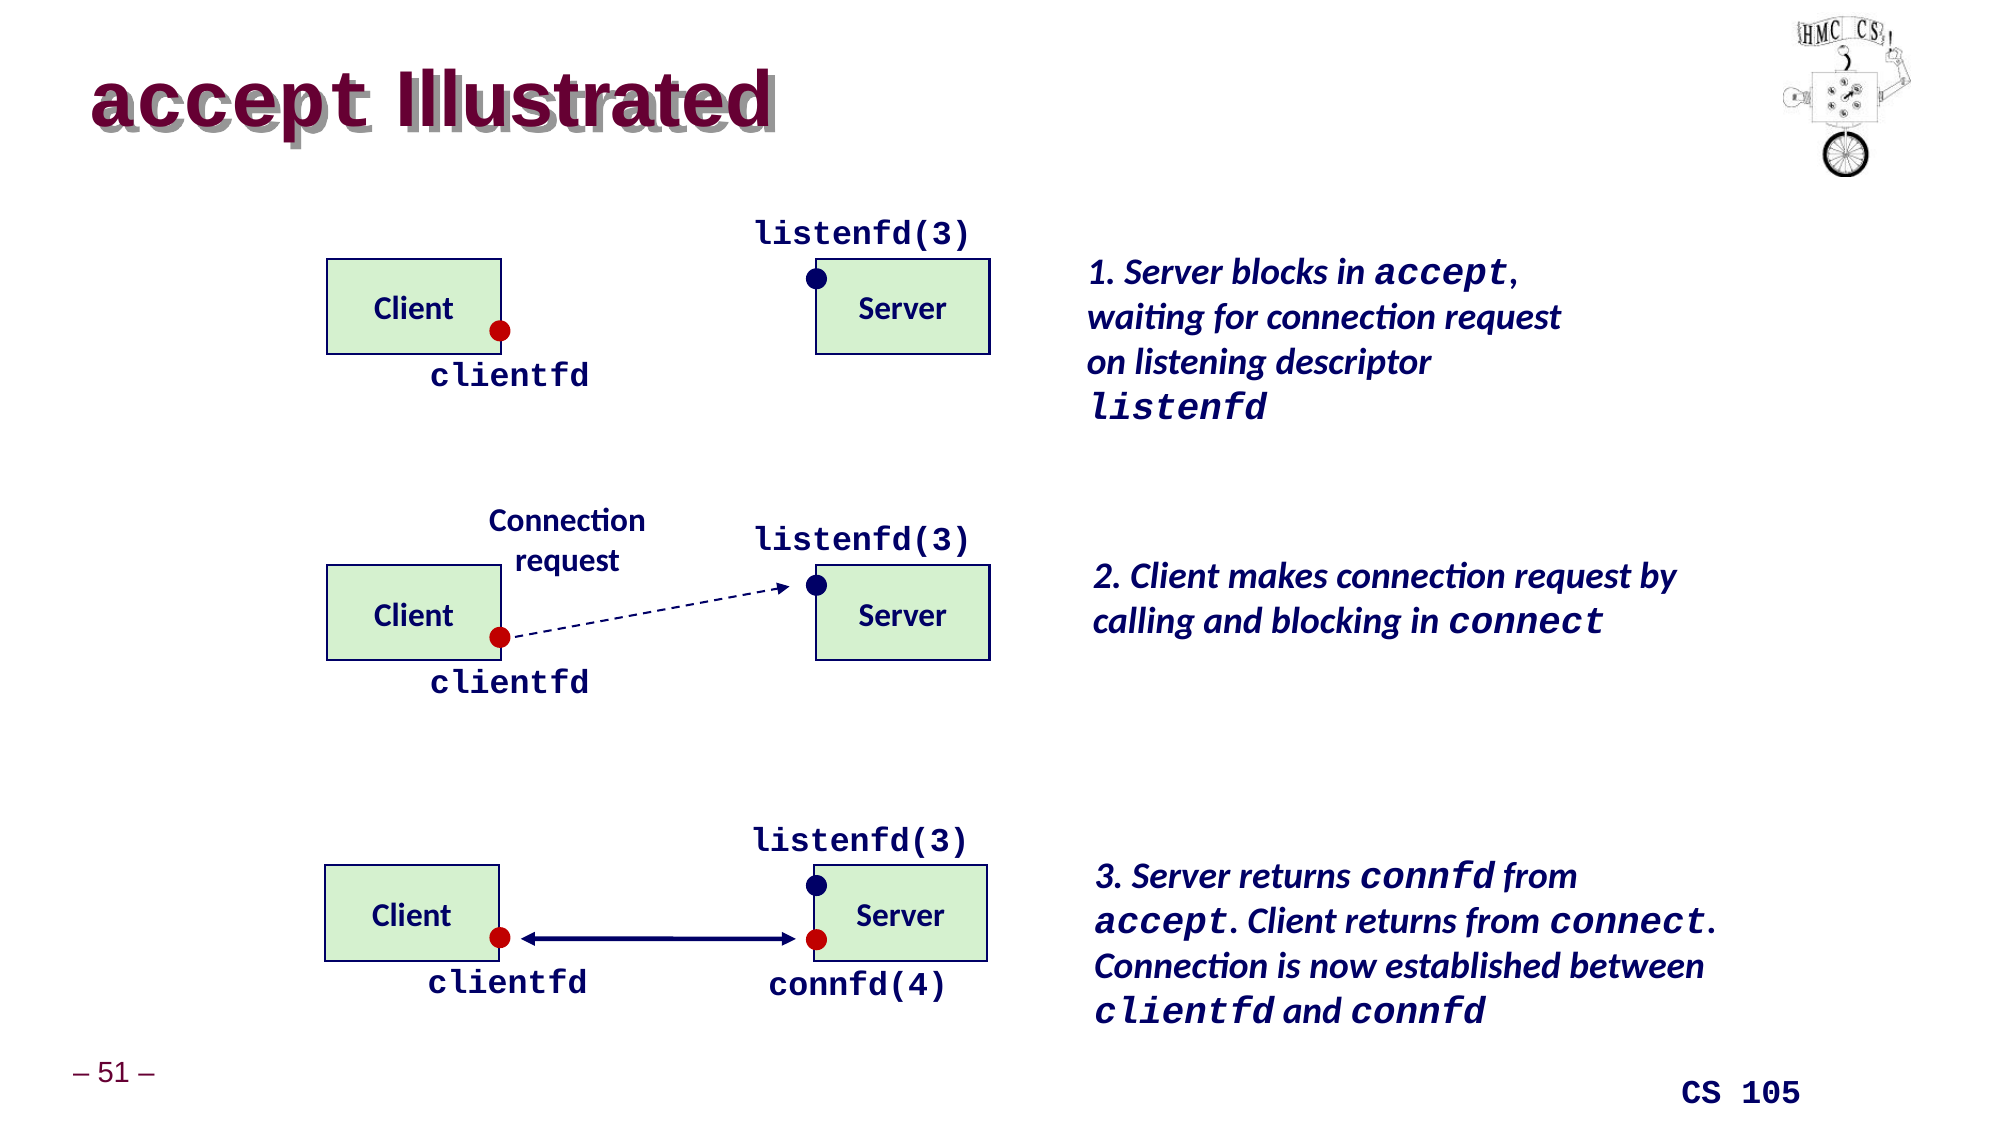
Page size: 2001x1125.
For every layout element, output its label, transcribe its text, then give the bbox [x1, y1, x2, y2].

text_box listenfd(3) [737, 203, 987, 259]
text_box [805, 268, 828, 290]
title accept Illustrated [88, 40, 1650, 163]
picture [1783, 12, 1911, 177]
text_box 3. Server returns connfd from accept. Client returns from connect. Connection is now established between clientfd and connfd [1079, 843, 1738, 1039]
text_box [805, 574, 828, 596]
text_box Server [815, 258, 990, 354]
text_box clientfd [414, 345, 605, 401]
text_box clientfd [412, 952, 603, 1008]
text_box [489, 626, 511, 648]
text_box [489, 927, 511, 949]
text_box Server [813, 865, 988, 961]
text_box [805, 875, 828, 897]
text_box Client [324, 865, 499, 961]
text_box clientfd [414, 652, 605, 707]
text_box listenfd(3) [737, 510, 987, 565]
text_box Client [327, 565, 501, 661]
text_box Connection request [474, 491, 662, 586]
text_box 1. Server blocks in accept, waiting for connection request on listening descriptor listenfd [1072, 239, 1613, 434]
text_box [805, 929, 828, 951]
text_box 2. Client makes connection request by calling and blocking in connect [1078, 543, 1713, 649]
text_box [520, 932, 796, 946]
text_box Server [815, 565, 990, 661]
text_box listenfd(3) [735, 810, 985, 866]
text_box connfd(4) [753, 954, 964, 1010]
text_box Client [327, 258, 501, 354]
text_box [774, 582, 790, 595]
text_box [489, 320, 511, 342]
